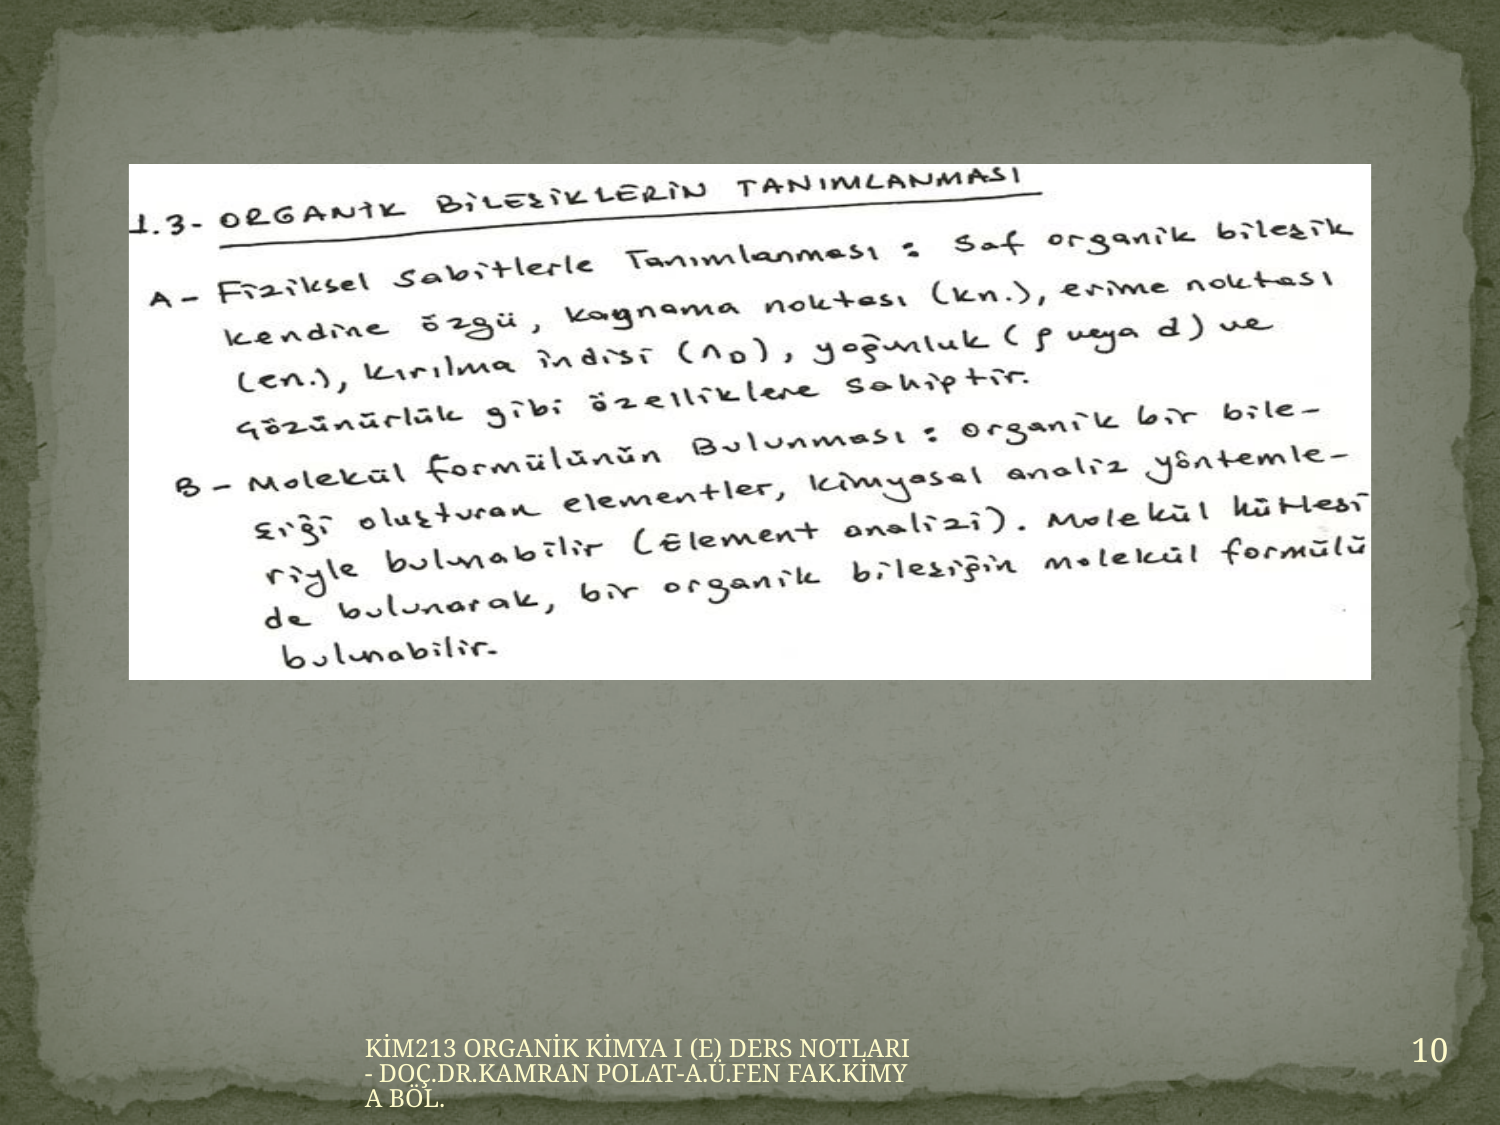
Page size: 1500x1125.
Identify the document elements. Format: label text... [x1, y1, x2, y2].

footer KİM213 ORGANİK KİMYA I (E) DERS NOTLARI - DOÇ.DR.KAMRAN POLAT-A.Ü.FEN FAK.KİMYA BÖL. [350, 1017, 938, 1081]
slide_number 10 [1379, 1014, 1480, 1089]
picture [128, 163, 1373, 681]
